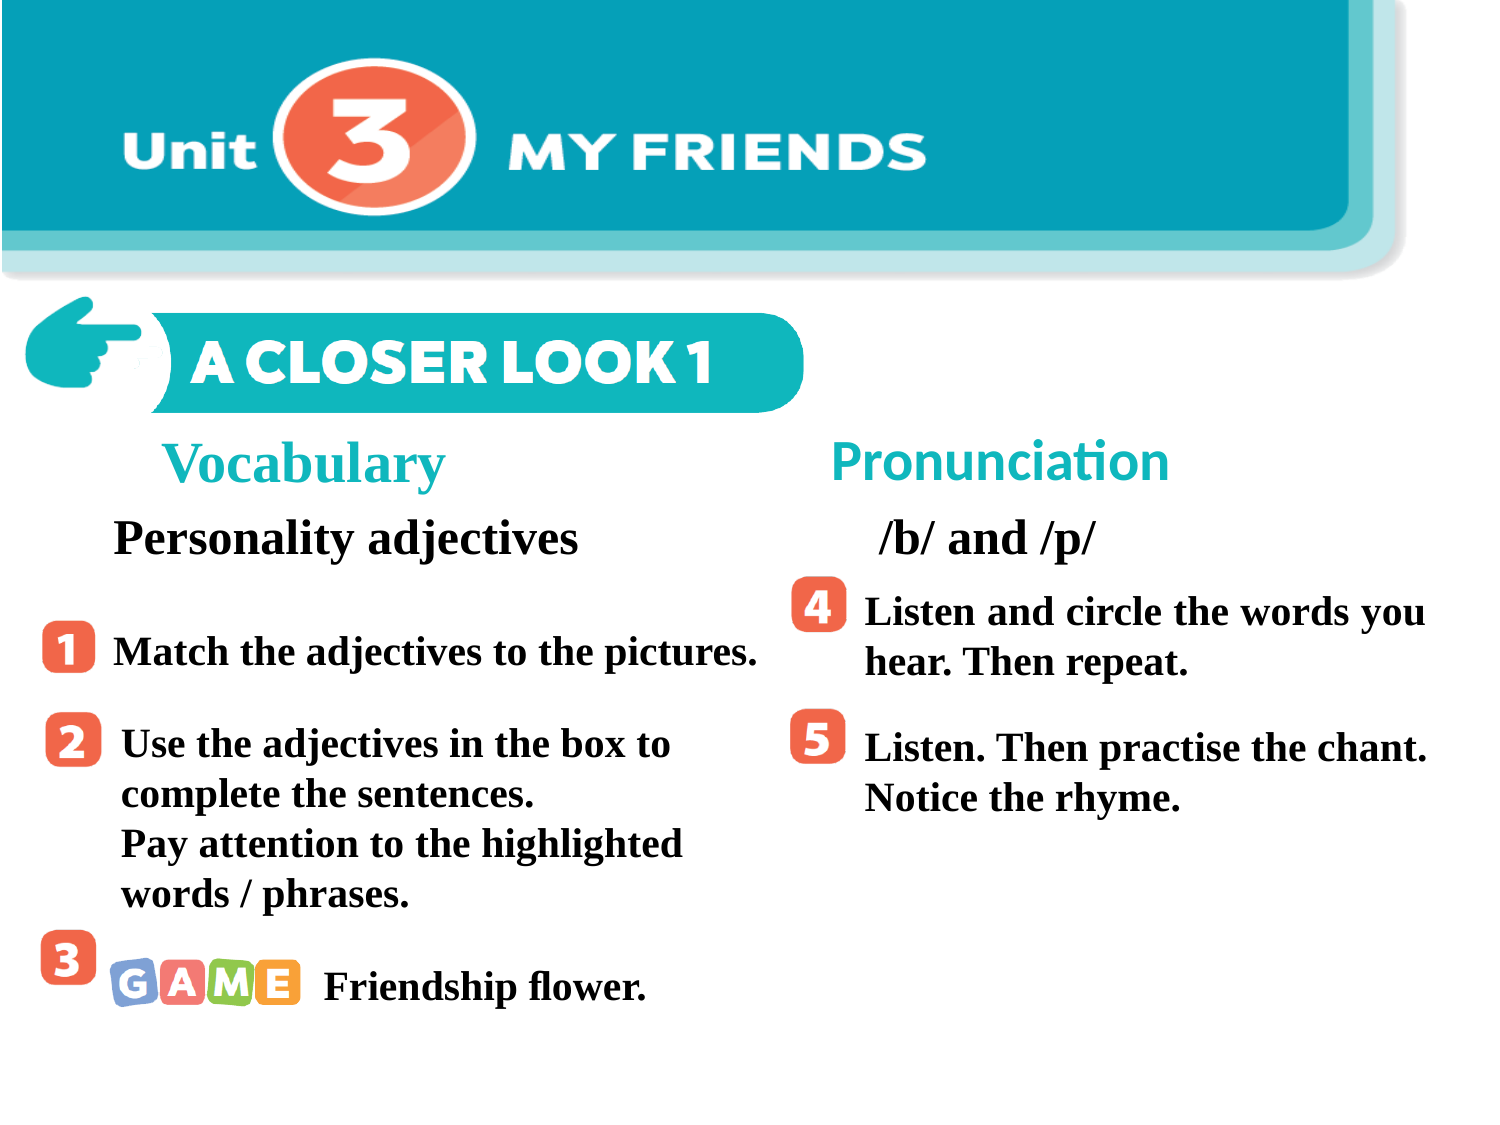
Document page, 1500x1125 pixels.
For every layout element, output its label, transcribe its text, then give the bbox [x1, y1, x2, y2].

text_box Friendship ﬂower. [308, 951, 668, 1017]
text_box Vocabulary [146, 435, 528, 496]
text_box Pronunciation [816, 414, 1204, 500]
text_box Personality adjectives [98, 496, 595, 572]
text_box /b/ and /p/ [864, 496, 1112, 572]
picture [38, 615, 99, 680]
text_box Use the adjectives in the box to complete the sentences. Pay attention to the highlighted words / phrases. [106, 708, 718, 923]
text_box Listen and circle the words you hear. Then repeat. [849, 576, 1442, 692]
text_box Match the adjectives to the pictures. [98, 616, 778, 681]
picture [786, 706, 850, 766]
picture [0, 0, 1416, 435]
picture [37, 925, 309, 1013]
picture [788, 572, 851, 637]
picture [38, 706, 107, 773]
text_box Listen. Then practise the chant. Notice the rhyme. [849, 712, 1487, 828]
